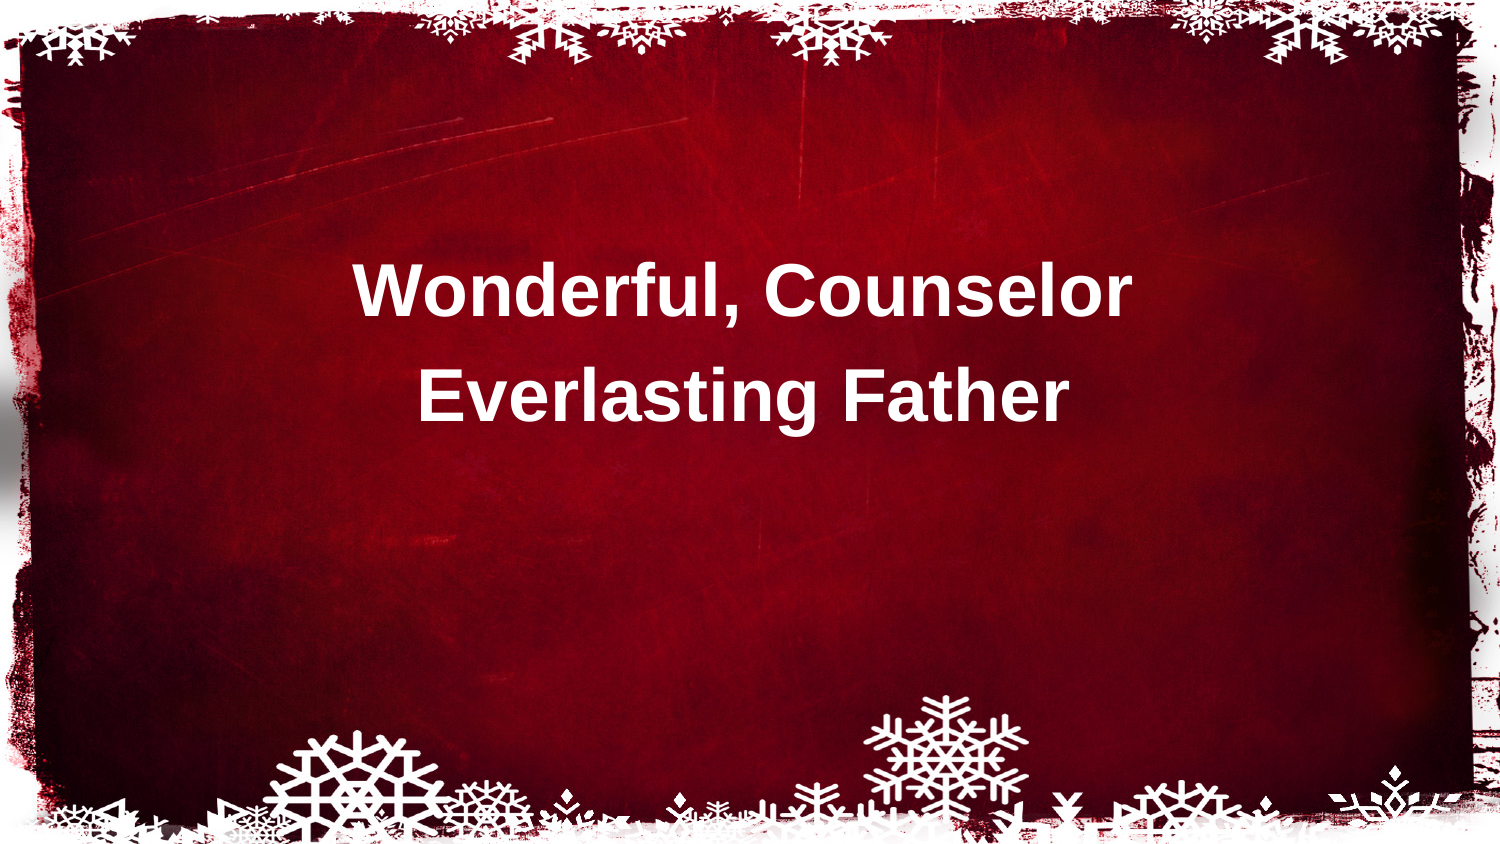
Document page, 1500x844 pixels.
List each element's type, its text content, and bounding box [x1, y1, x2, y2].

subtitle Wonderful, Counselor Everlasting Father [75, 234, 1413, 782]
picture [0, 0, 1500, 844]
